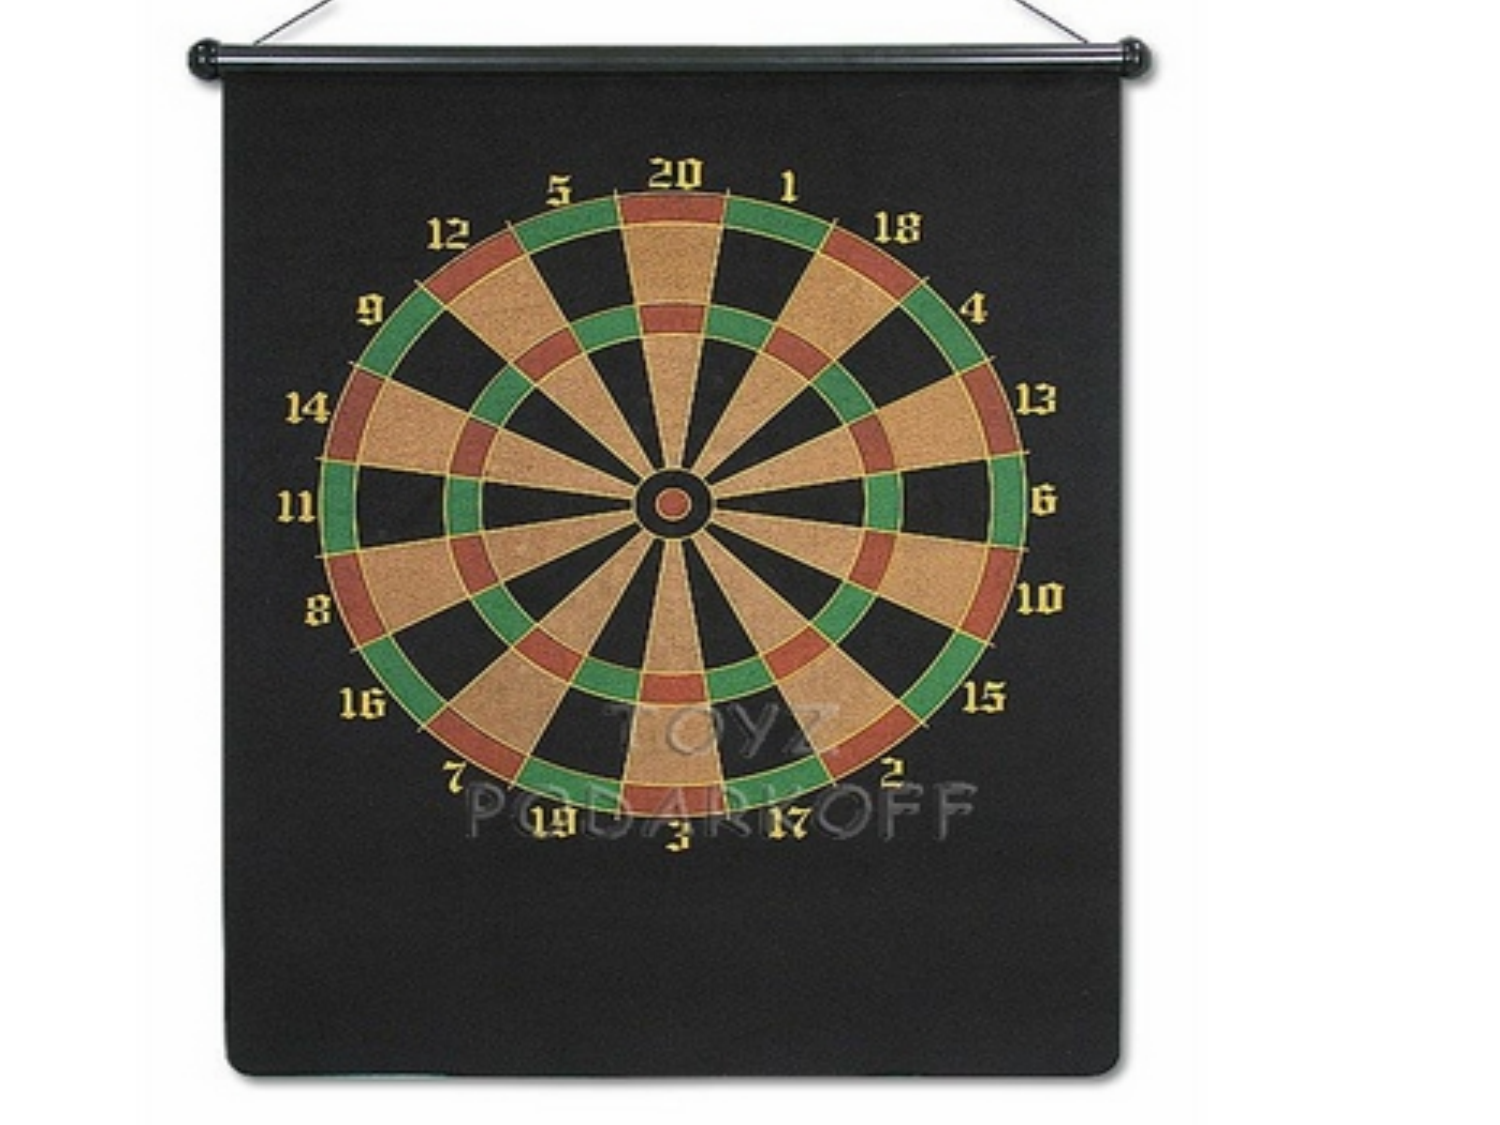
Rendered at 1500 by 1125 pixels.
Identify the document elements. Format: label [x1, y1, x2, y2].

list [29, 0, 1318, 1125]
